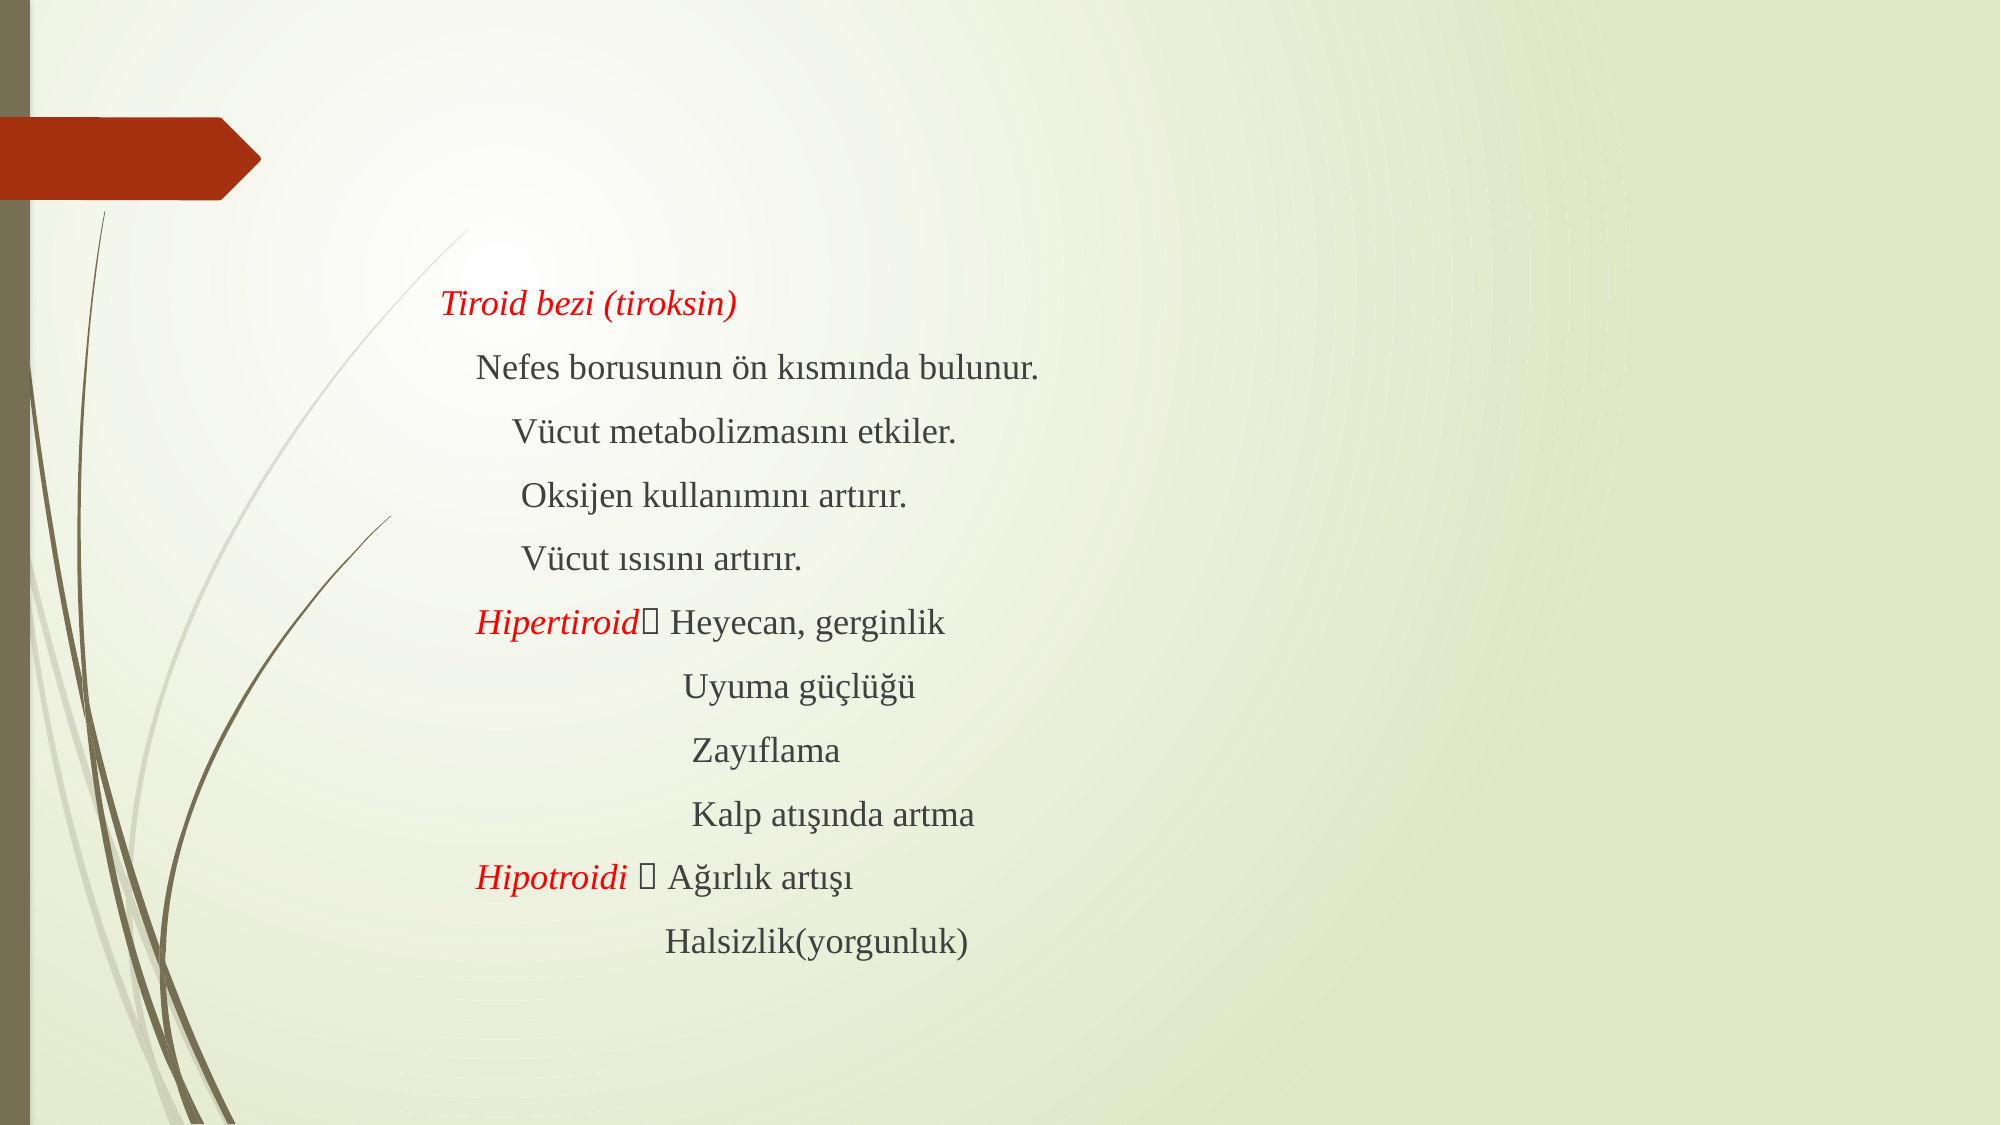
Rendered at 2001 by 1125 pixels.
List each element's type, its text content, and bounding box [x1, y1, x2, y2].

list Tiroid bezi (tiroksin) Nefes borusunun ön kısmında bulunur. Vücut metabolizmasını etkiler. Oksijen kullanımını artırır. Vücut ısısını artırır. Hipertiroid Heyecan, gerginlik Uyuma güçlüğü Zayıflama Kalp atışında artma Hipotroidi  Ağırlık artışı Halsizlik(yorgunluk) [424, 271, 1888, 970]
